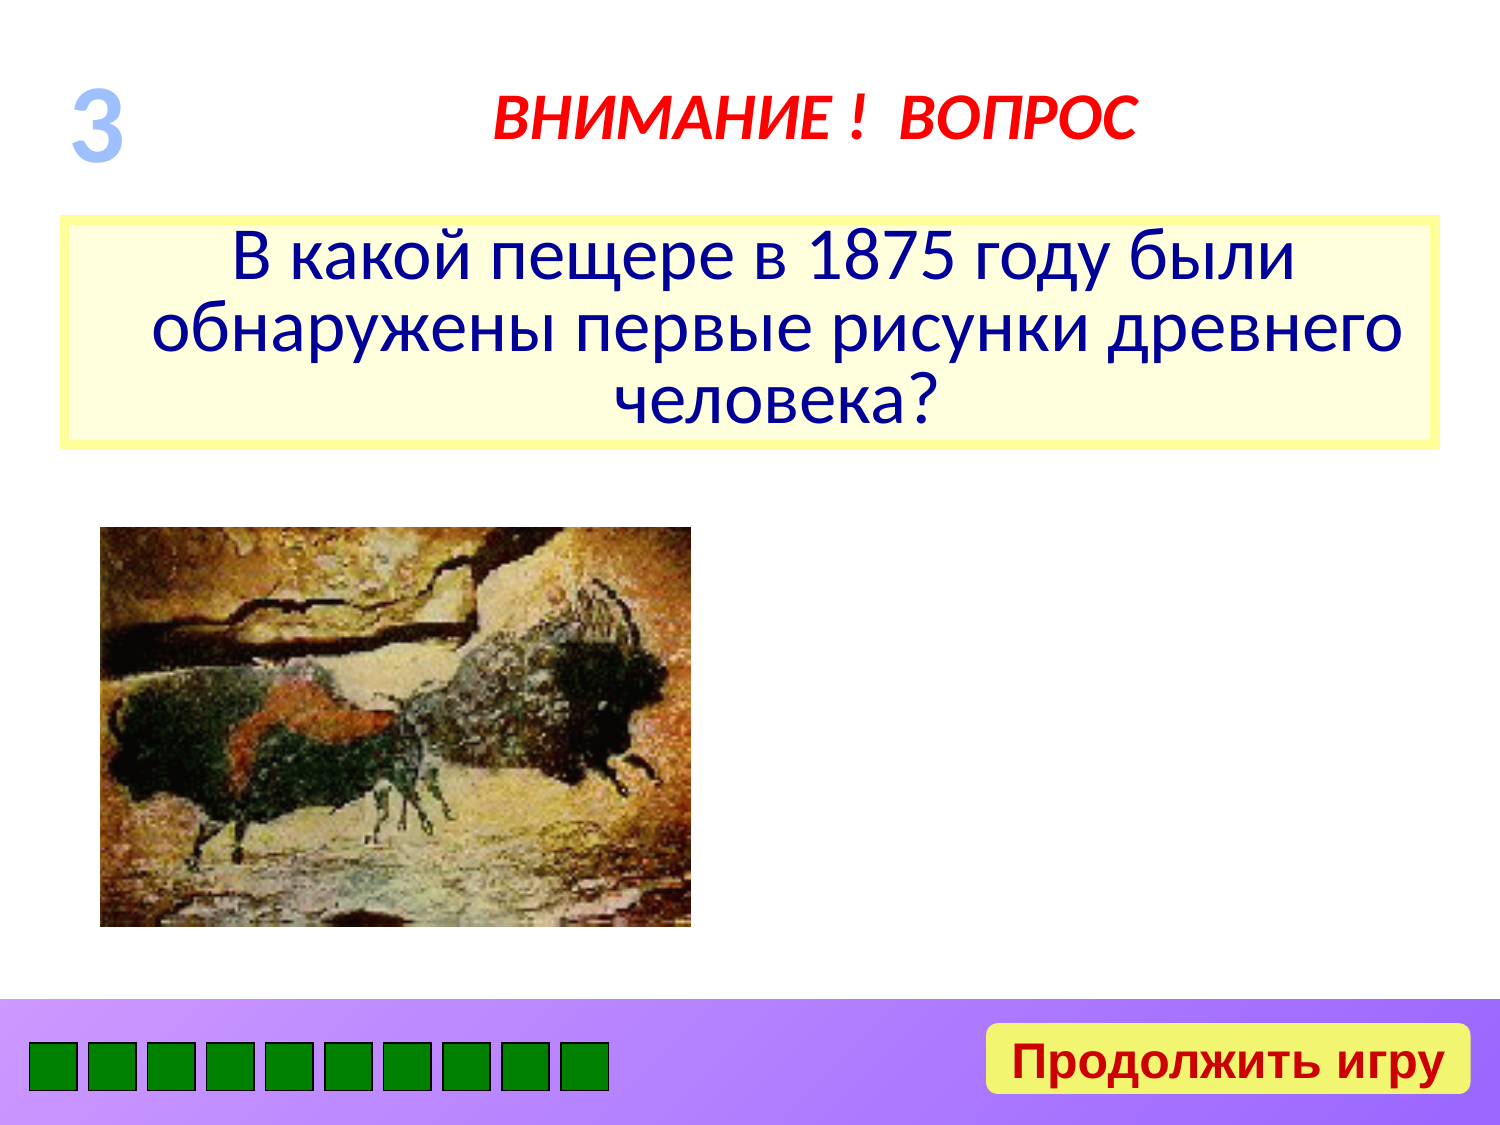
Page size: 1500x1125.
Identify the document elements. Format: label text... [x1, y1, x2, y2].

text_box [383, 1043, 431, 1091]
text_box [501, 1043, 550, 1091]
text_box ВНИМАНИЕ ! ВОПРОС [336, 42, 1294, 183]
text_box [265, 1043, 313, 1091]
text_box [206, 1043, 254, 1091]
text_box Продолжить игру [986, 1023, 1471, 1094]
text_box [324, 1043, 373, 1091]
text_box В какой пещере в 1875 году были обнаружены первые рисунки древнего человека? [64, 220, 1436, 445]
text_box [0, 999, 1500, 1125]
text_box 3 [53, 42, 141, 193]
text_box [29, 1043, 77, 1091]
text_box [147, 1043, 195, 1091]
text_box [0, 0, 325, 200]
text_box [442, 1043, 491, 1091]
text_box [88, 1043, 136, 1091]
text_box [560, 1043, 609, 1091]
picture [100, 526, 692, 928]
